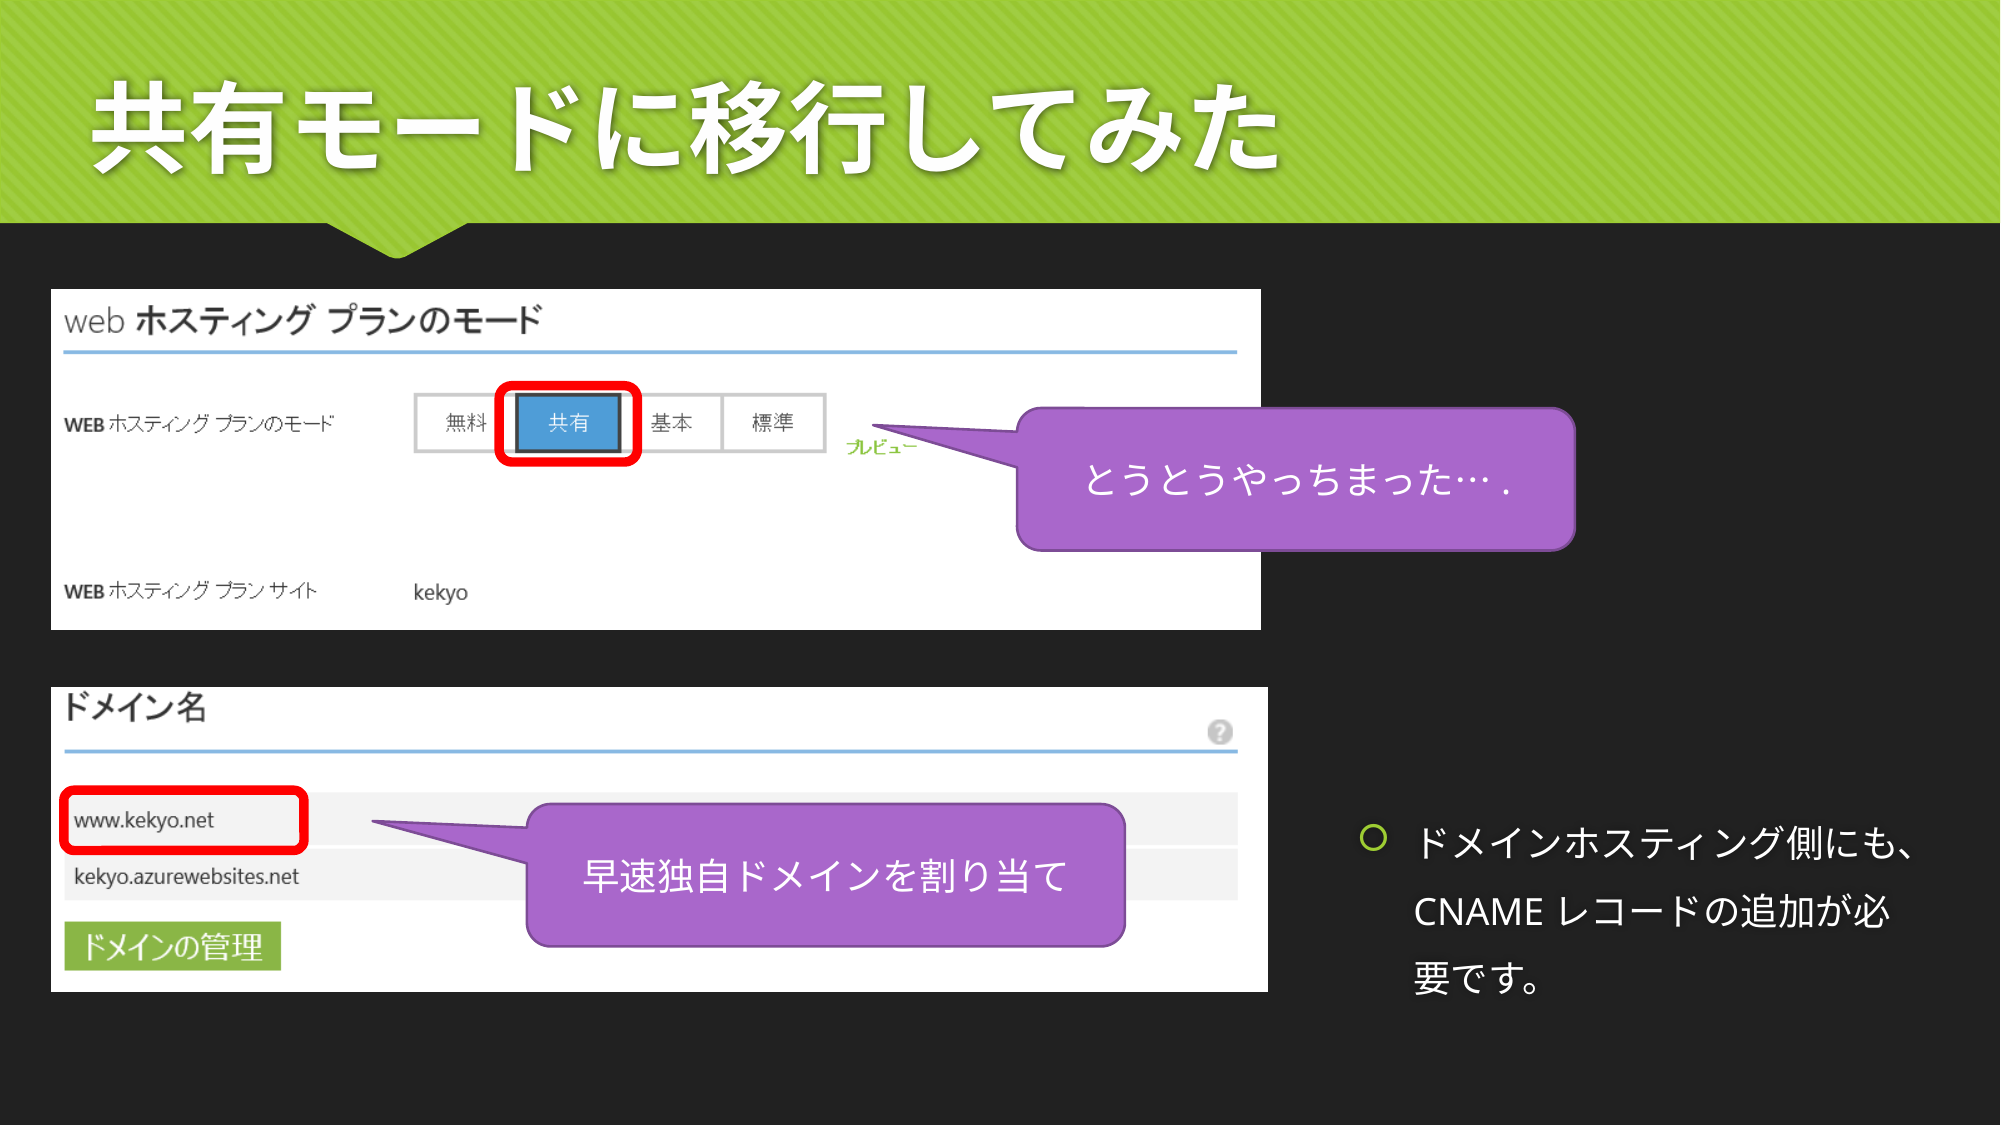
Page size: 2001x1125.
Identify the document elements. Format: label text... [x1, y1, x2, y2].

title 共有モードに移行してみた [74, 33, 1926, 193]
text_box とうとうやっちまった…. [1261, 406, 1577, 552]
list ドメインホスティング側にも、CNAMEレコードの追加が必要です。 [1341, 790, 1940, 1103]
picture [51, 687, 1268, 992]
picture [51, 289, 1261, 630]
